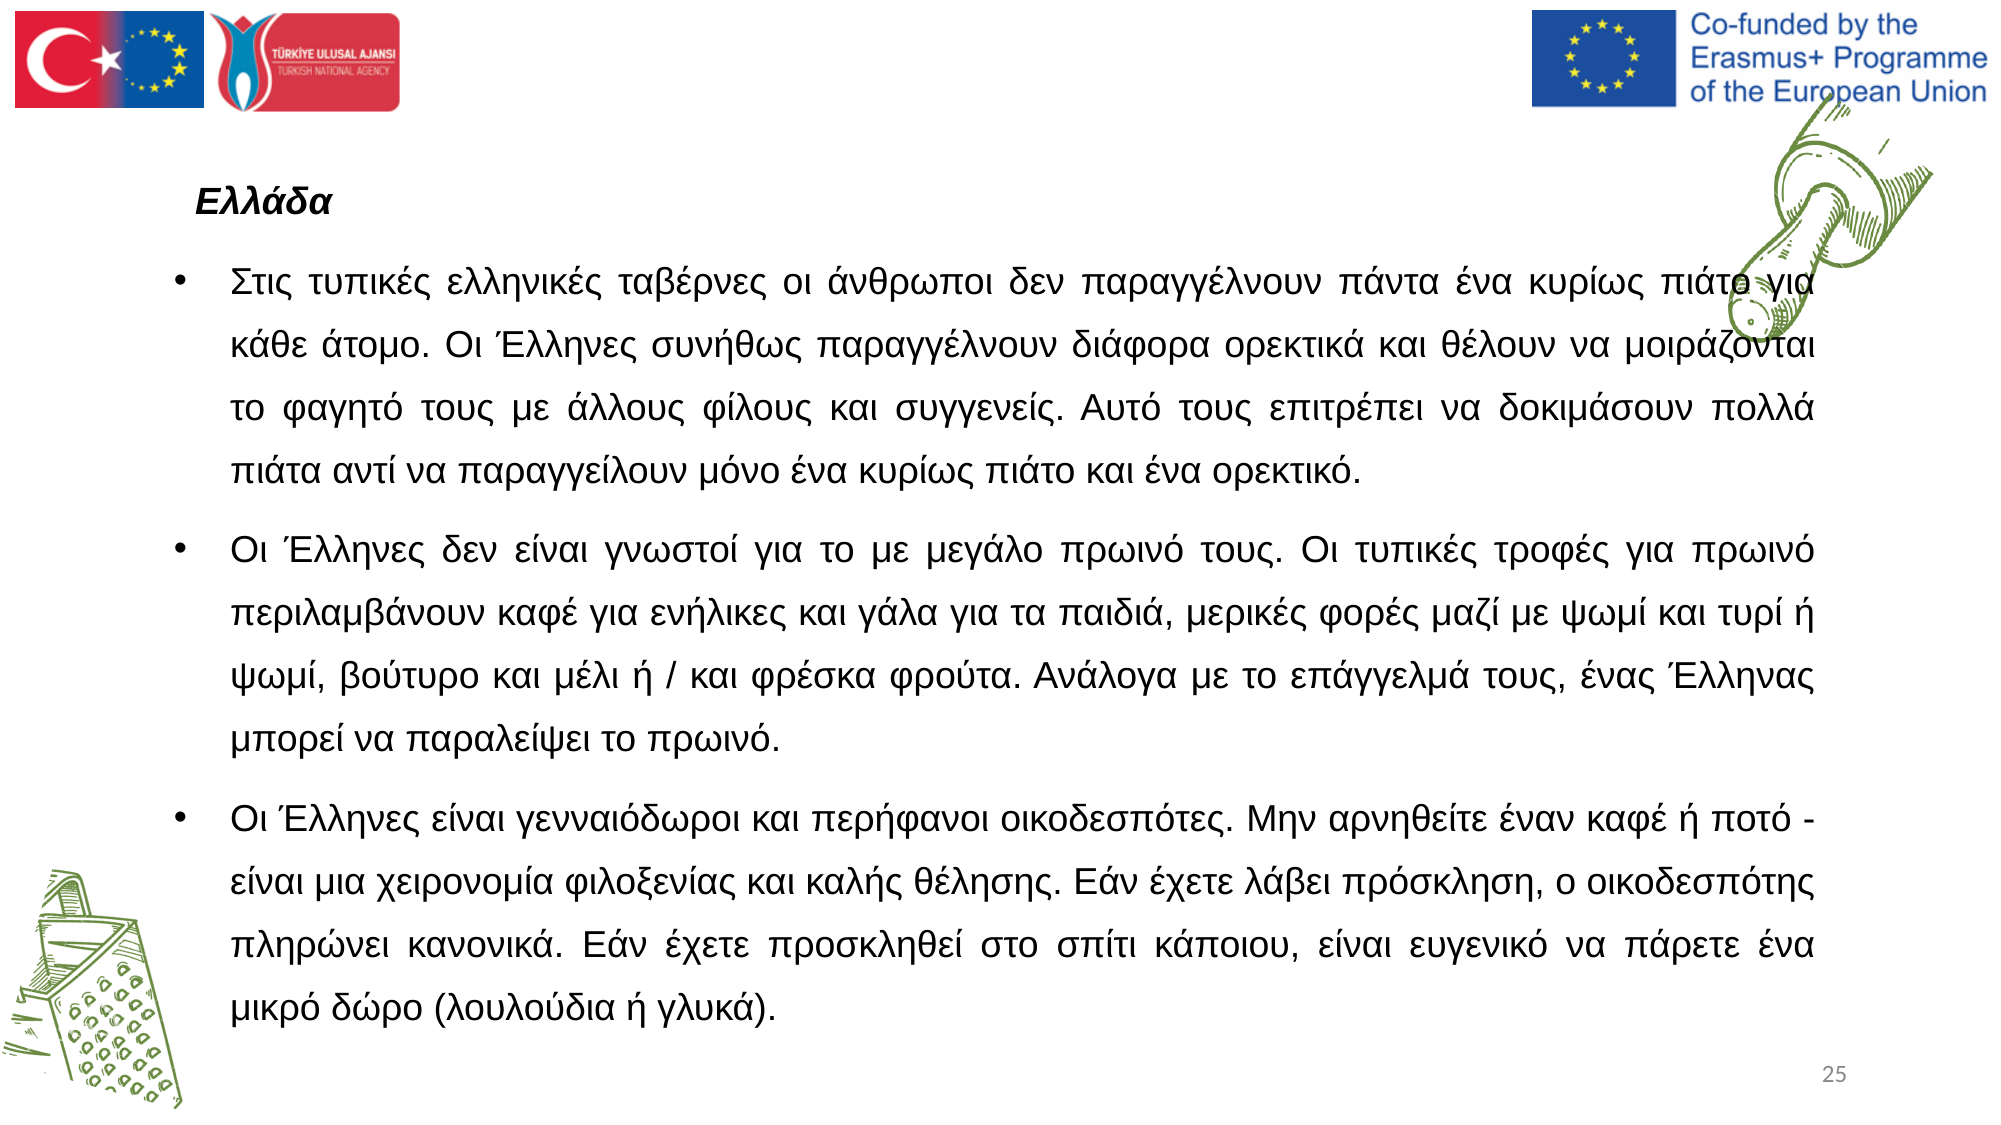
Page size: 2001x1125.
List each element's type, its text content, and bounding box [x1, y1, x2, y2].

picture [1532, 10, 2000, 418]
picture [15, 11, 204, 108]
picture [0, 825, 265, 1125]
list Ελλάδα Στις τυπικές ελληνικές ταβέρνες οι άνθρωποι δεν παραγγέλνουν πάντα ένα κυρίως πιάτο για κάθε άτομο. Οι Έλληνες συνήθως παραγγέλνουν διάφορα ορεκτικά και θέλουν να μοιράζονται το φαγητό τους με άλλους φίλους και συγγενείς. Αυτό τους επιτρέπει να δοκιμάσουν πολλά πιάτα αντί να παραγγείλουν μόνο ένα κυρίως πιάτο και ένα ορεκτικό. Οι Έλληνες δεν είναι γνωστοί για το με μεγάλο πρωινό τους. Οι τυπικές τροφές για πρωινό περιλαμβάνουν καφέ για ενήλικες και γάλα για τα παιδιά, μερικές φορές μαζί με ψωμί και τυρί ή ψωμί, βούτυρο και μέλι ή / και φρέσκα φρούτα. Ανάλογα με το επάγγελμά τους, ένας Έλληνας μπορεί να παραλείψει το πρωινό. Οι Έλληνες είναι γενναιόδωροι και περήφανοι οικοδεσπότες. Μην αρνηθείτε έναν καφέ ή ποτό - είναι μια χειρονομία φιλοξενίας και καλής θέλησης. Εάν έχετε λάβει πρόσκληση, ο οικοδεσπότης πληρώνει κανονικά. Εάν έχετε προσκληθεί στο σπίτι κάποιου, είναι ευγενικό να πάρετε ένα μικρό δώρο (λουλούδια ή γλυκά). [158, 151, 1832, 1014]
picture [208, 8, 406, 118]
slide_number 25 [1412, 1042, 1863, 1103]
